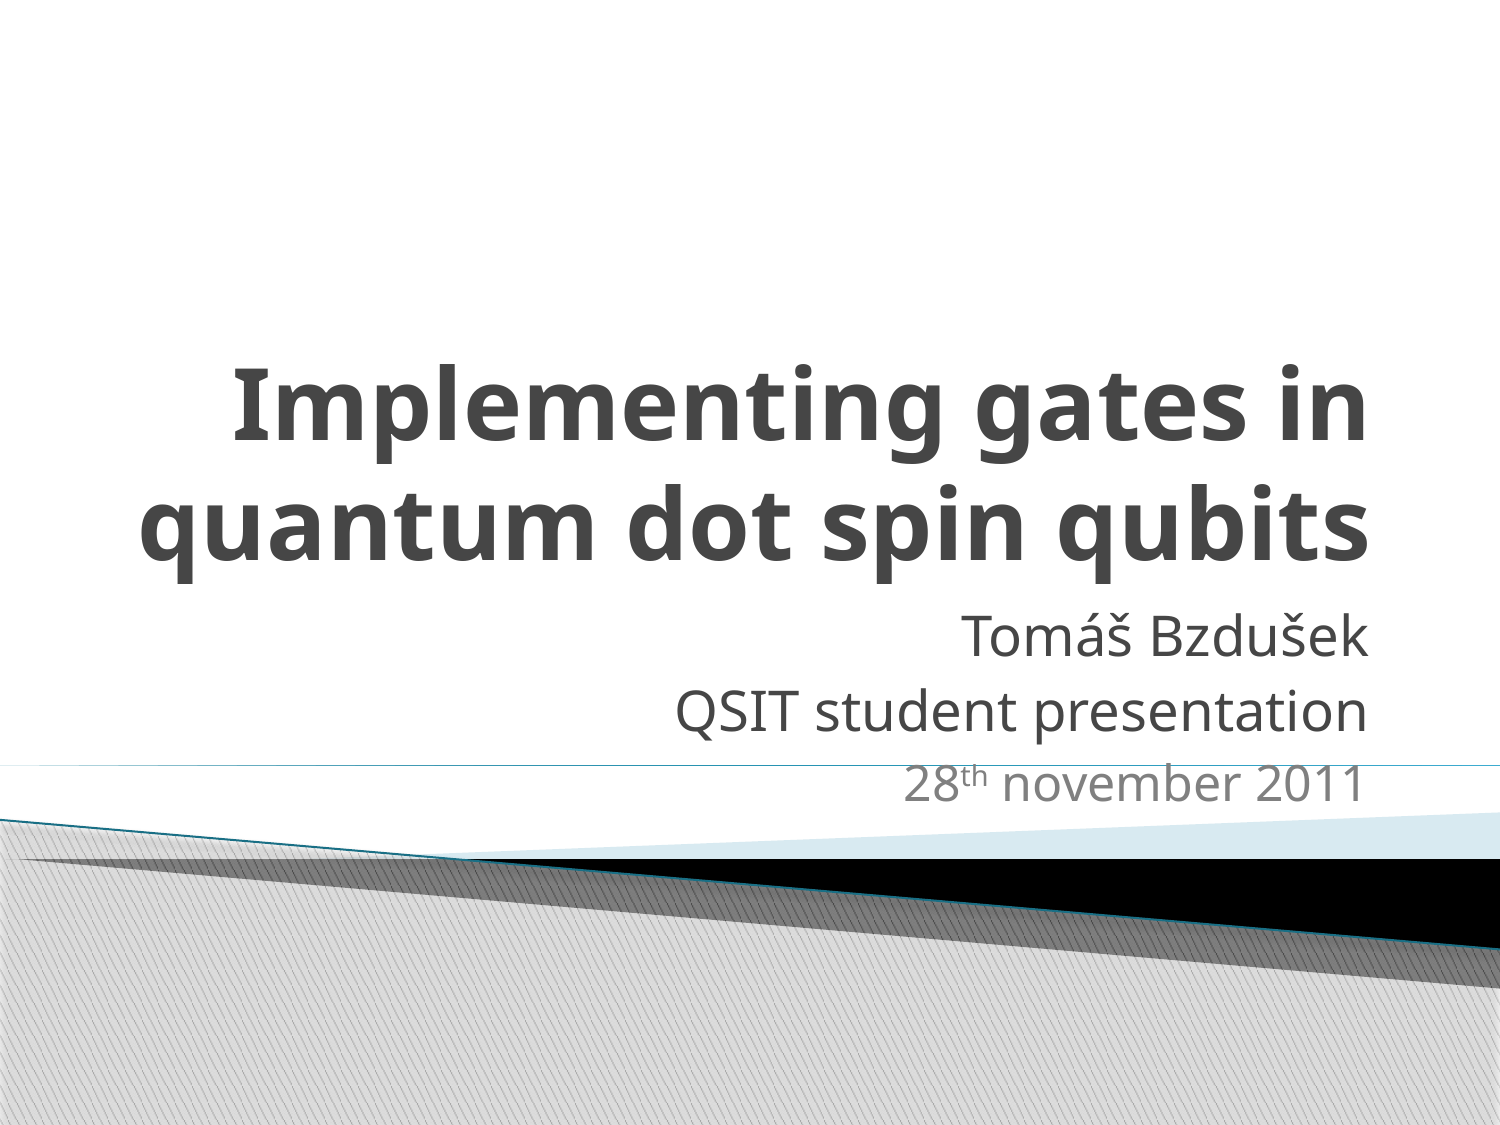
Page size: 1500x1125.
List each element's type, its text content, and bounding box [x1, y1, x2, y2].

picture [5, 859, 1500, 989]
title Implementing gates in quantum dot spin qubits [112, 287, 1388, 588]
subtitle Tomáš Bzdušek QSIT student presentation 28th november 2011 [112, 592, 1388, 863]
